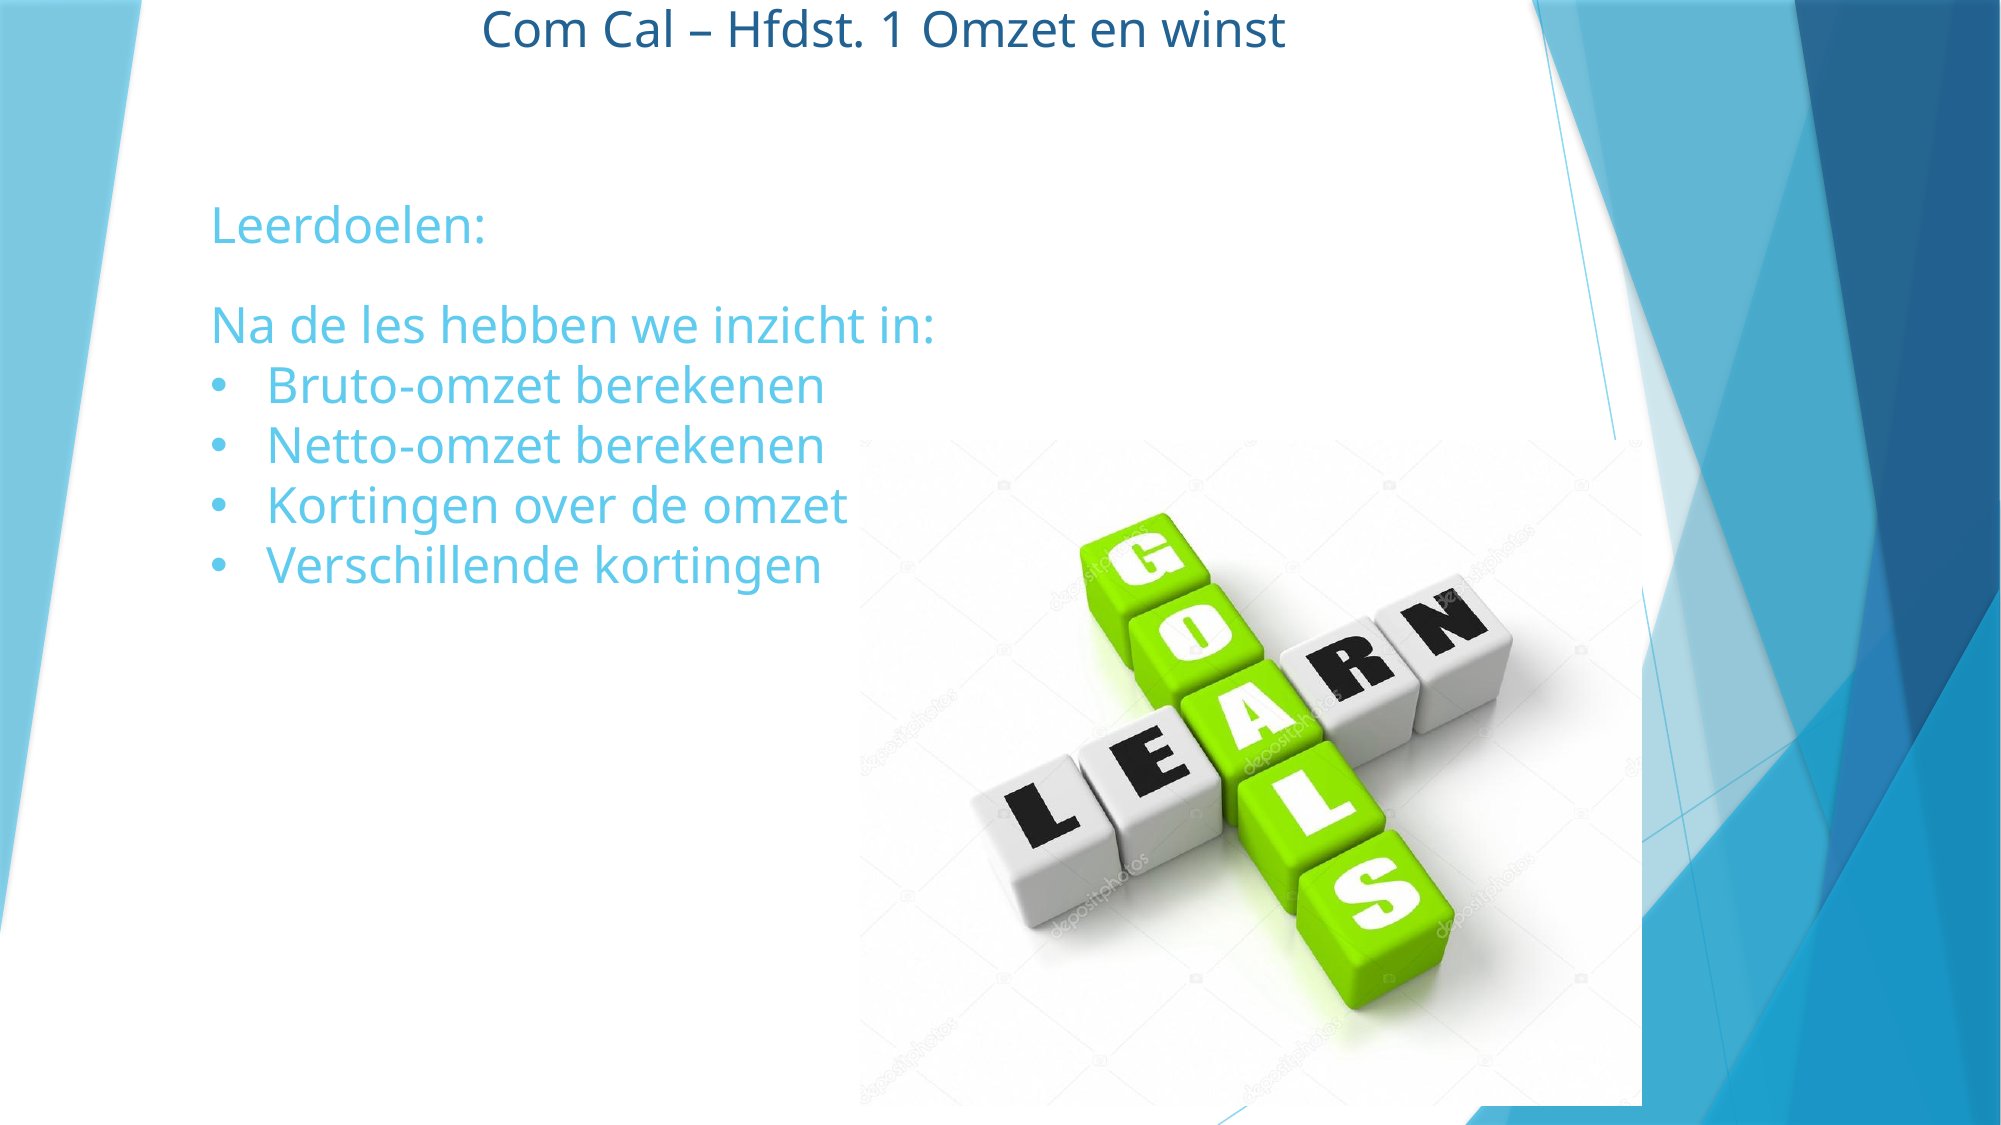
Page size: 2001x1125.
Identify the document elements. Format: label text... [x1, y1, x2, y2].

text_box Com Cal – Hfdst. 1 Omzet en winst [0, 0, 1769, 66]
text_box Leerdoelen: [195, 186, 1282, 262]
text_box Na de les hebben we inzicht in: Bruto-omzet berekenen Netto-omzet berekenen Kortingen over de omzet Verschillende kortingen [195, 286, 1282, 602]
picture [859, 439, 1642, 1107]
